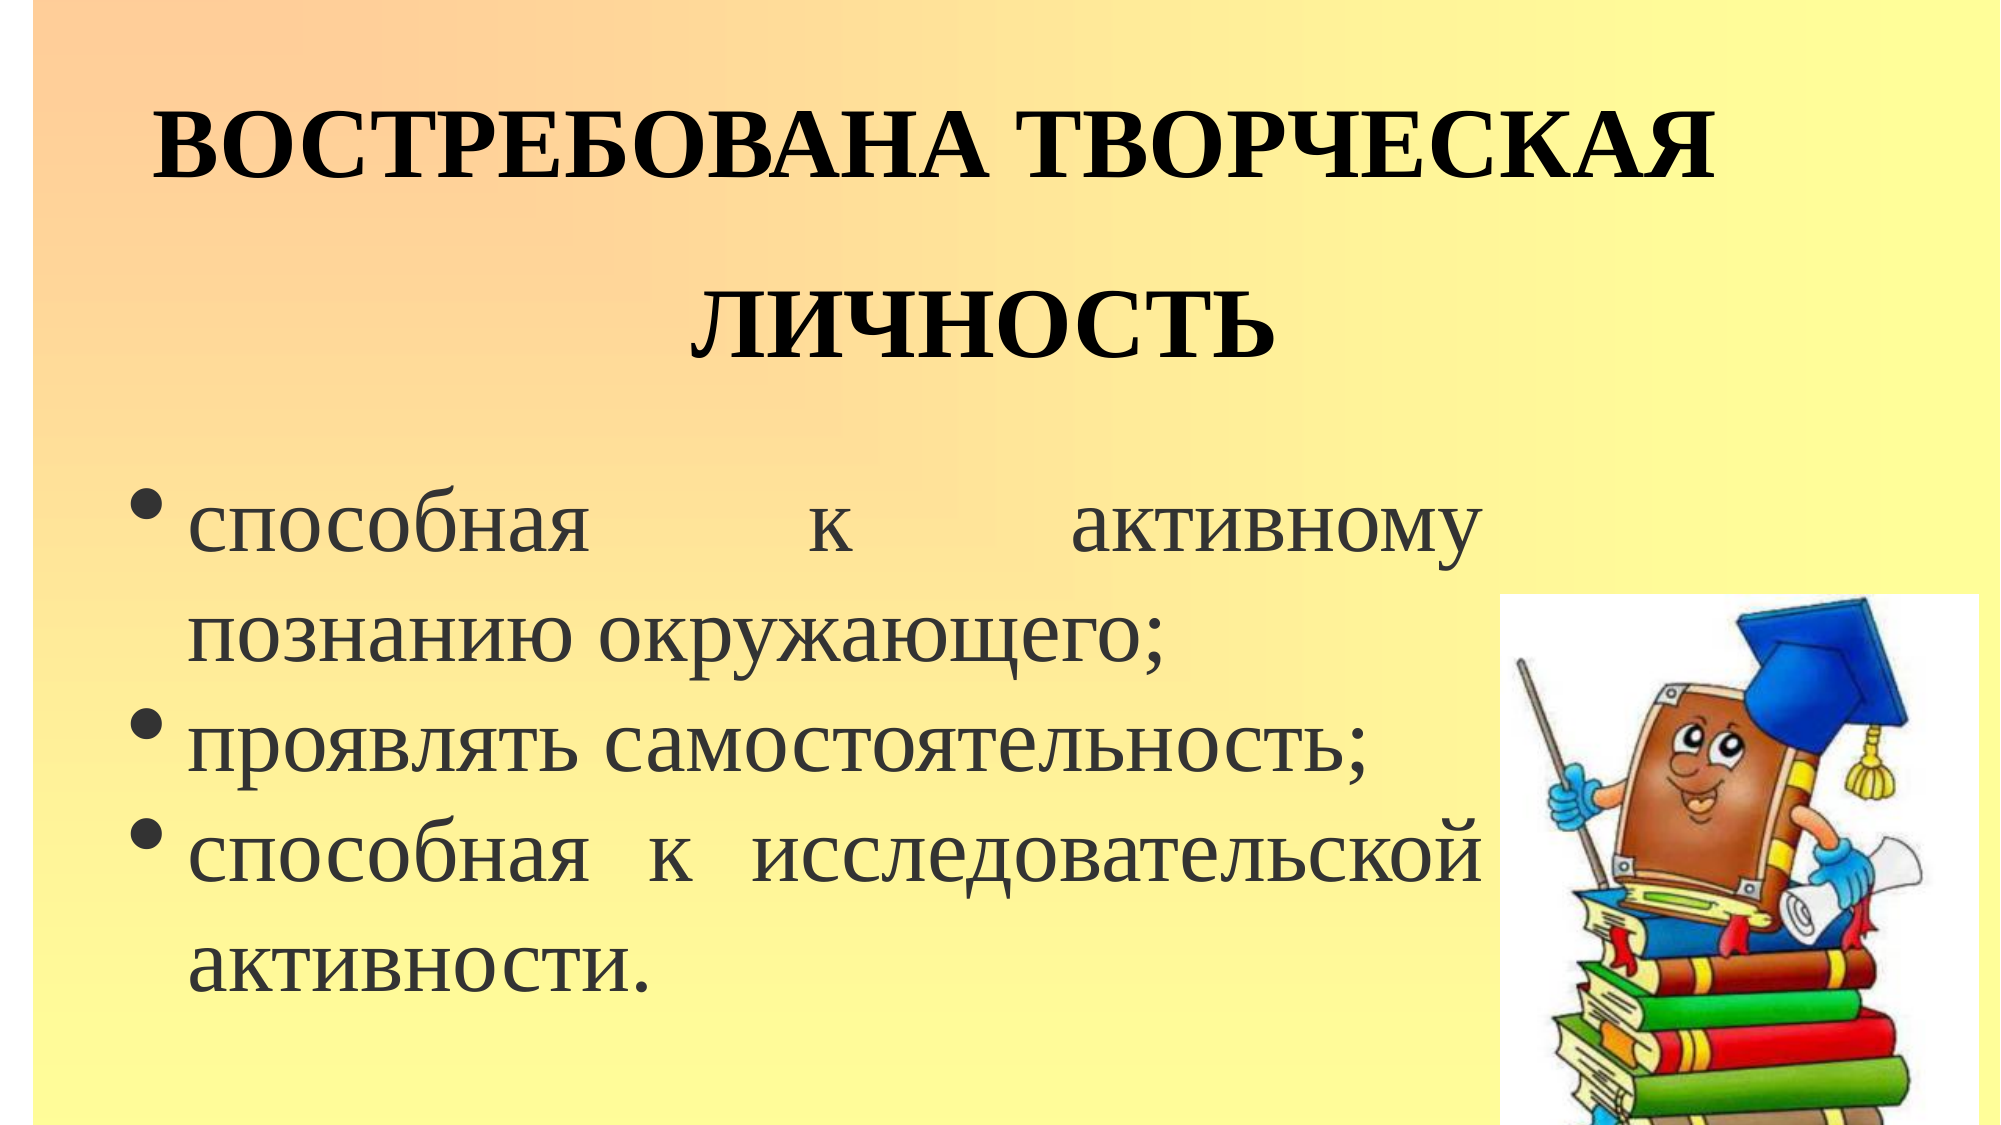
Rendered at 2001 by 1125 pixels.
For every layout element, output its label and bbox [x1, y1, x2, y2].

picture [1499, 594, 1979, 1125]
list [33, 0, 2000, 1125]
